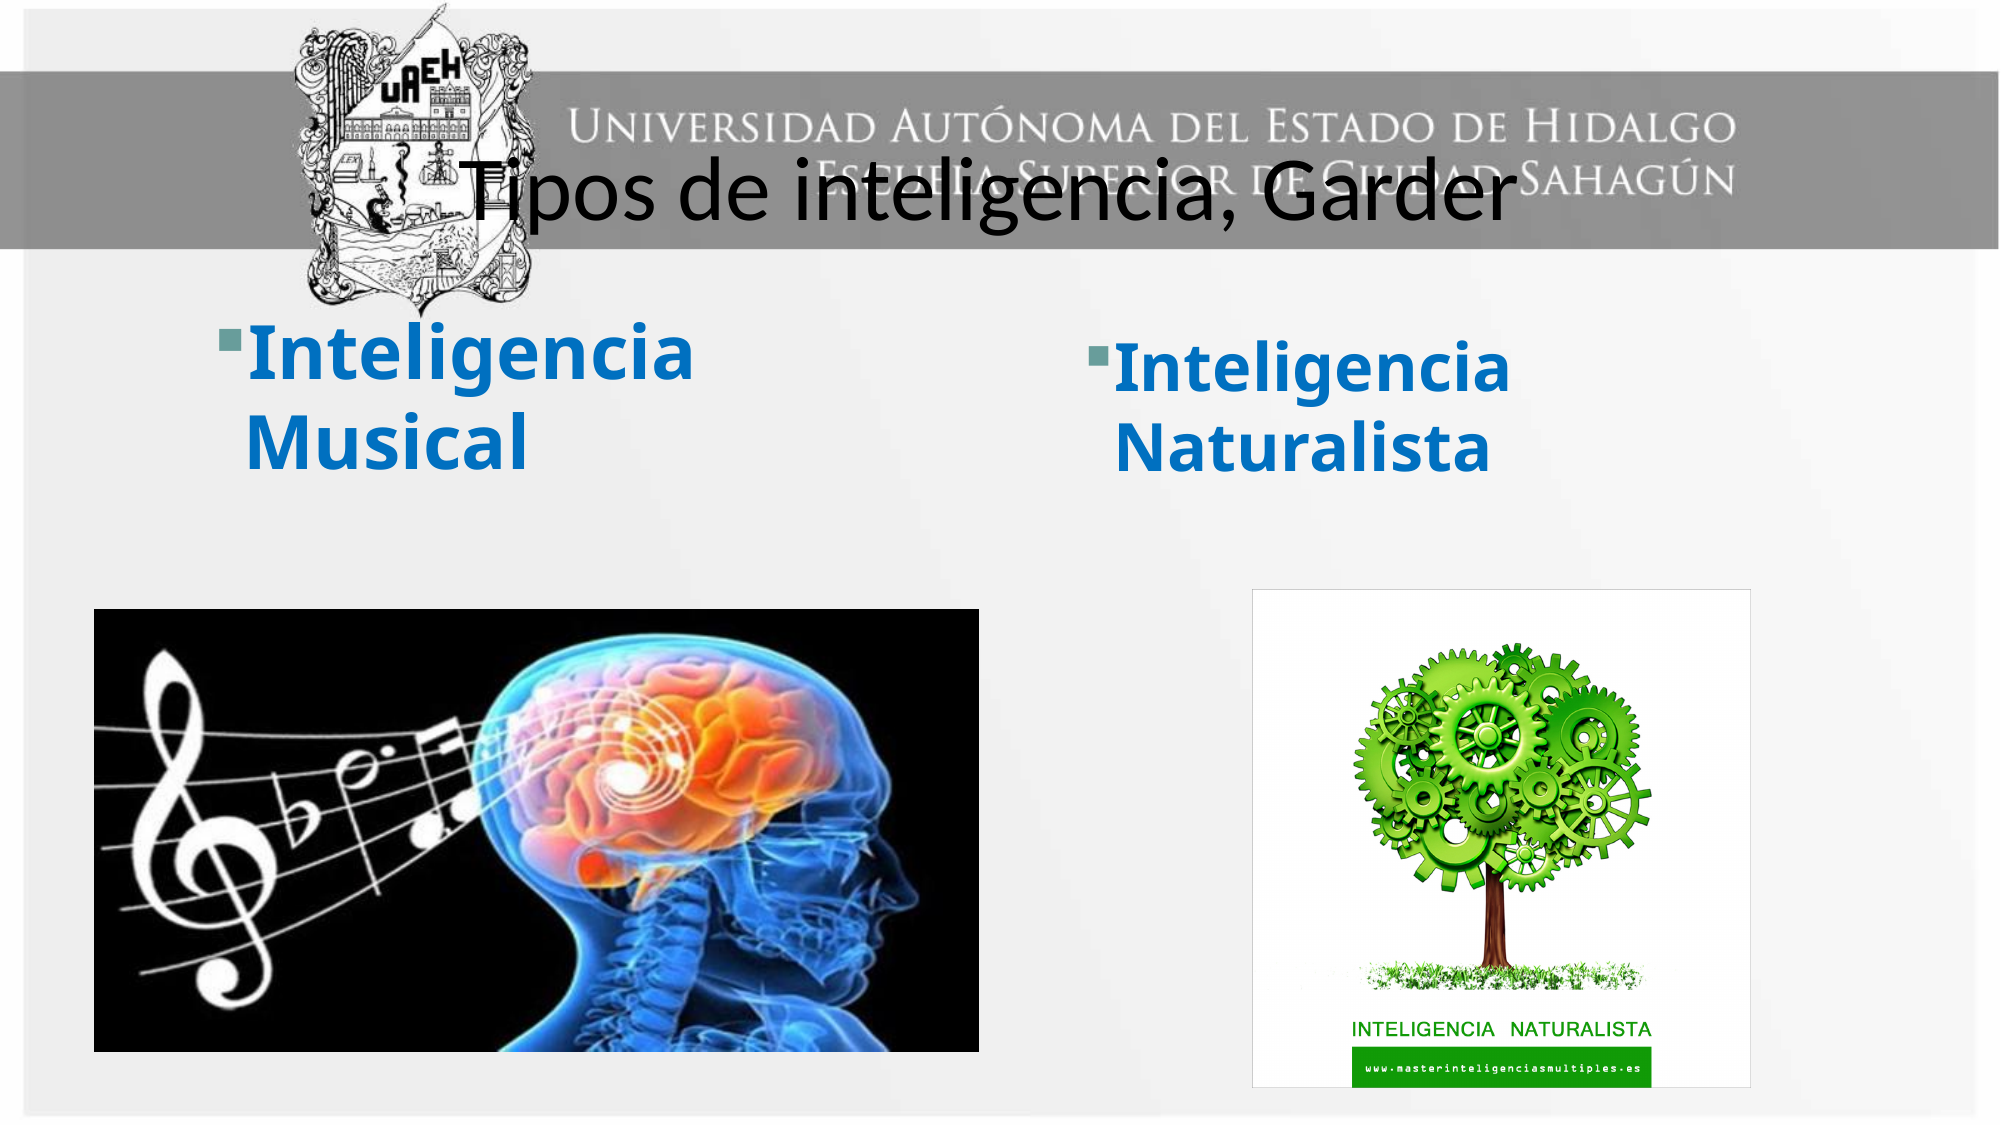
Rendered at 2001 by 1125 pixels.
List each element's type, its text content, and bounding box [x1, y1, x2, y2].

picture [0, 0, 2001, 1125]
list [94, 609, 979, 1052]
list Inteligencia Naturalista [1068, 234, 1849, 493]
list Inteligencia Musical [198, 187, 979, 493]
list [1252, 589, 1752, 1088]
title Tipos de inteligencia, Garder [175, 79, 1826, 289]
